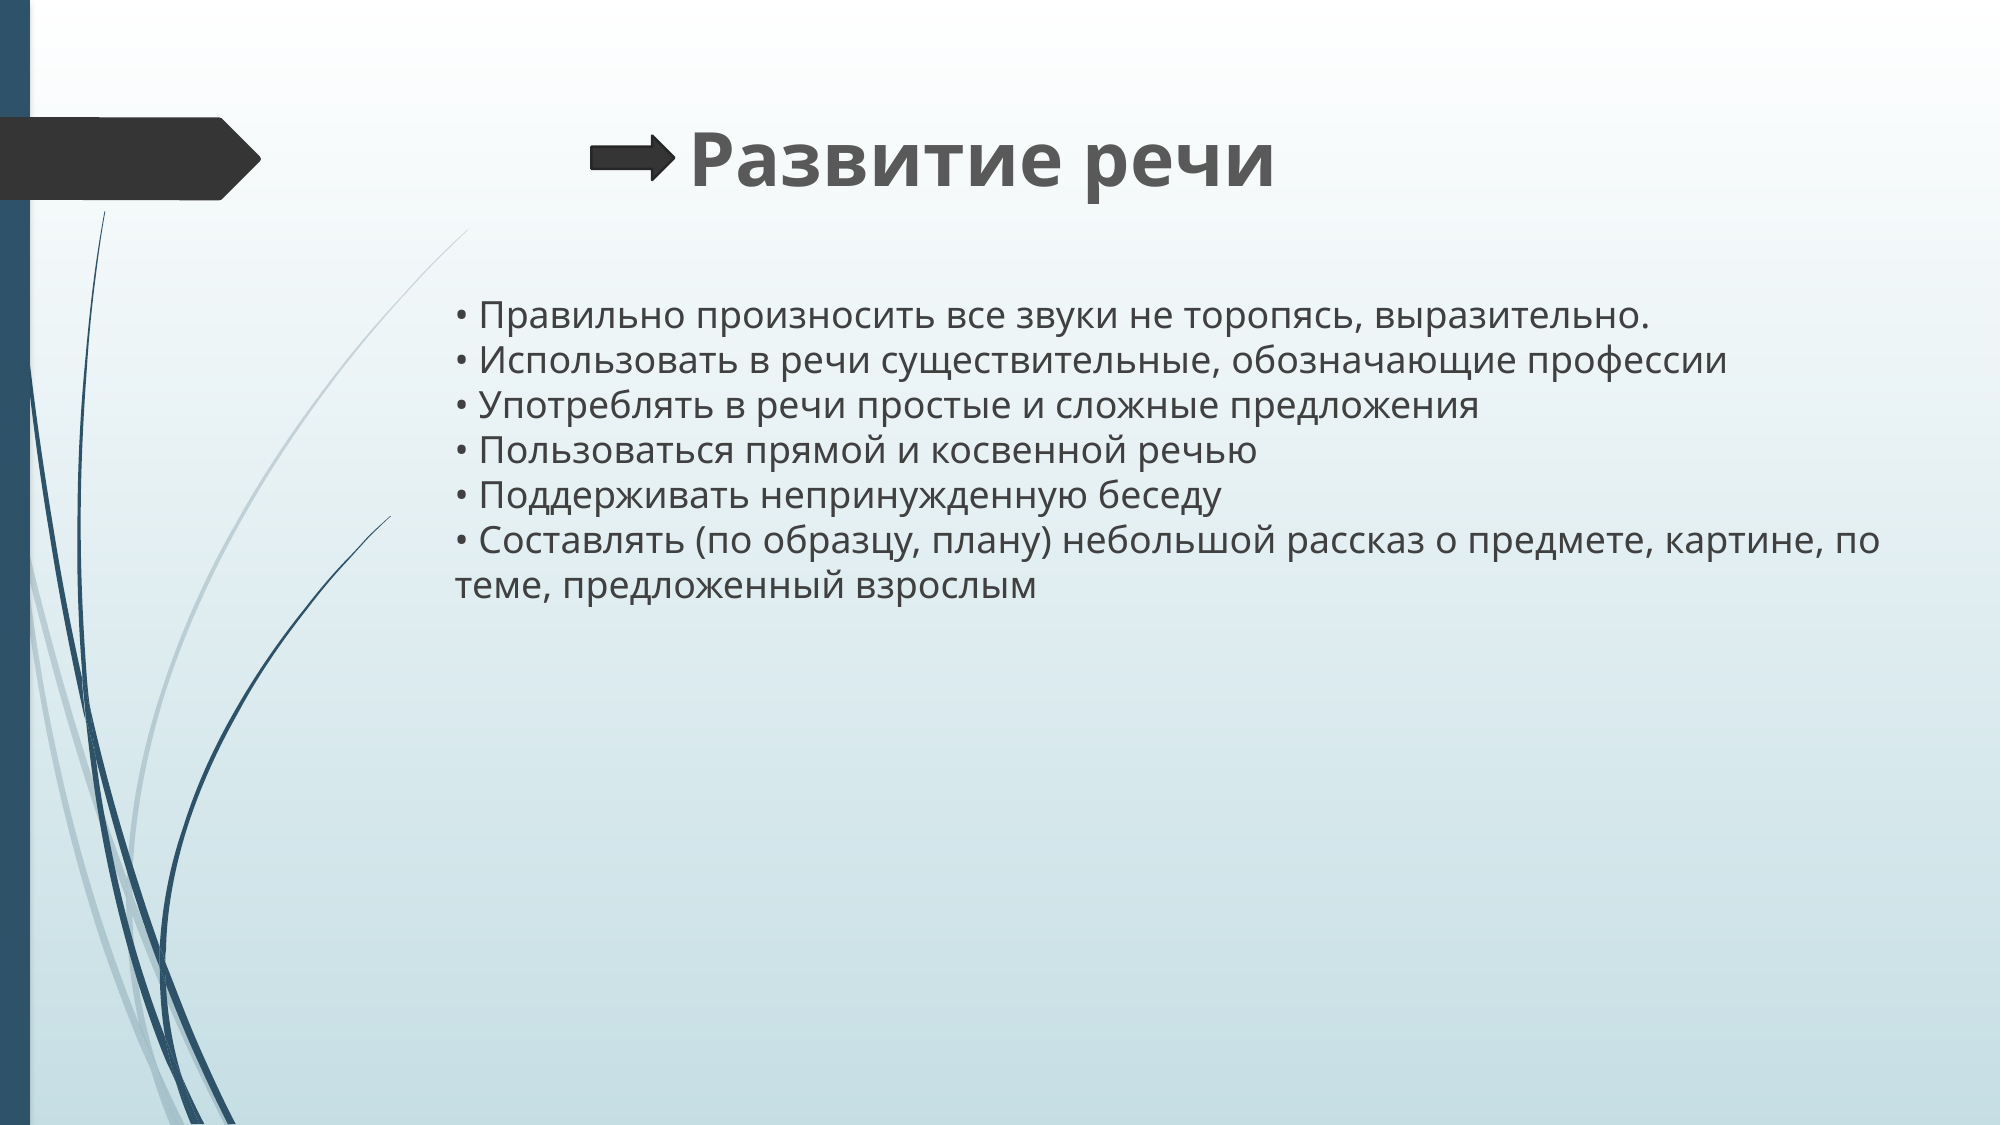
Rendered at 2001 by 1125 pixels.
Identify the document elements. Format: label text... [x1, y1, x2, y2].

text_box [590, 134, 676, 182]
title Развитие речи • Правильно произносить все звуки не торопясь, выразительно. • Использовать в речи существительные, обозначающие профессии • Употреблять в речи простые и сложные предложения • Пользоваться прямой и косвенной речью • Поддерживать непринужденную беседу • Составлять (по образцу, плану) небольшой рассказ о предмете, картине, по теме, предложенный взрослым [439, 103, 1902, 314]
